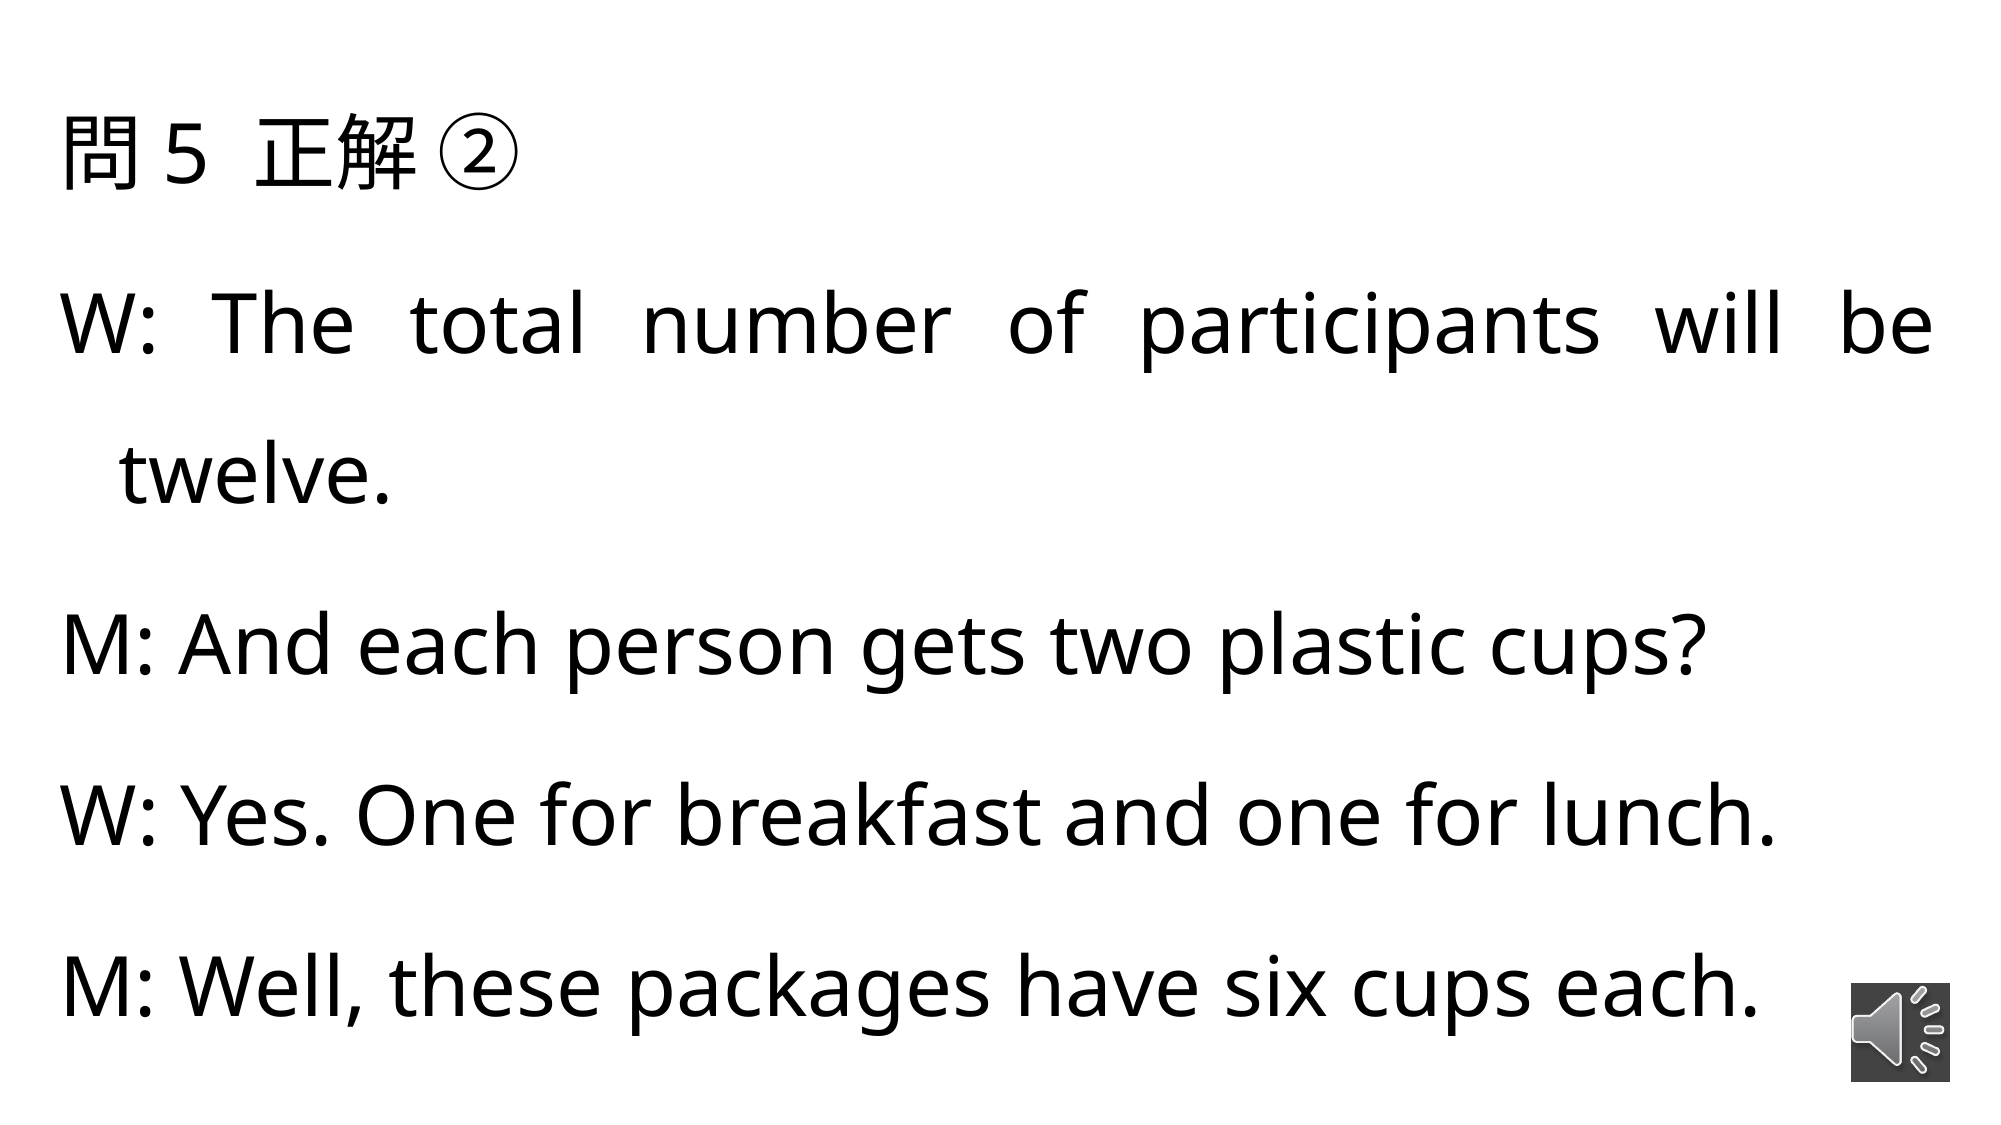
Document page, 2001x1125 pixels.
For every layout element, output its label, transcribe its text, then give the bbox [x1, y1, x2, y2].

list 問5 正解 ② W: The total number of participants will be twelve. M: And each person gets two plastic cups? W: Yes. One for breakfast and one for lunch. M: Well, these packages have six cups each. [44, 42, 1952, 1044]
picture [1850, 982, 1951, 1083]
